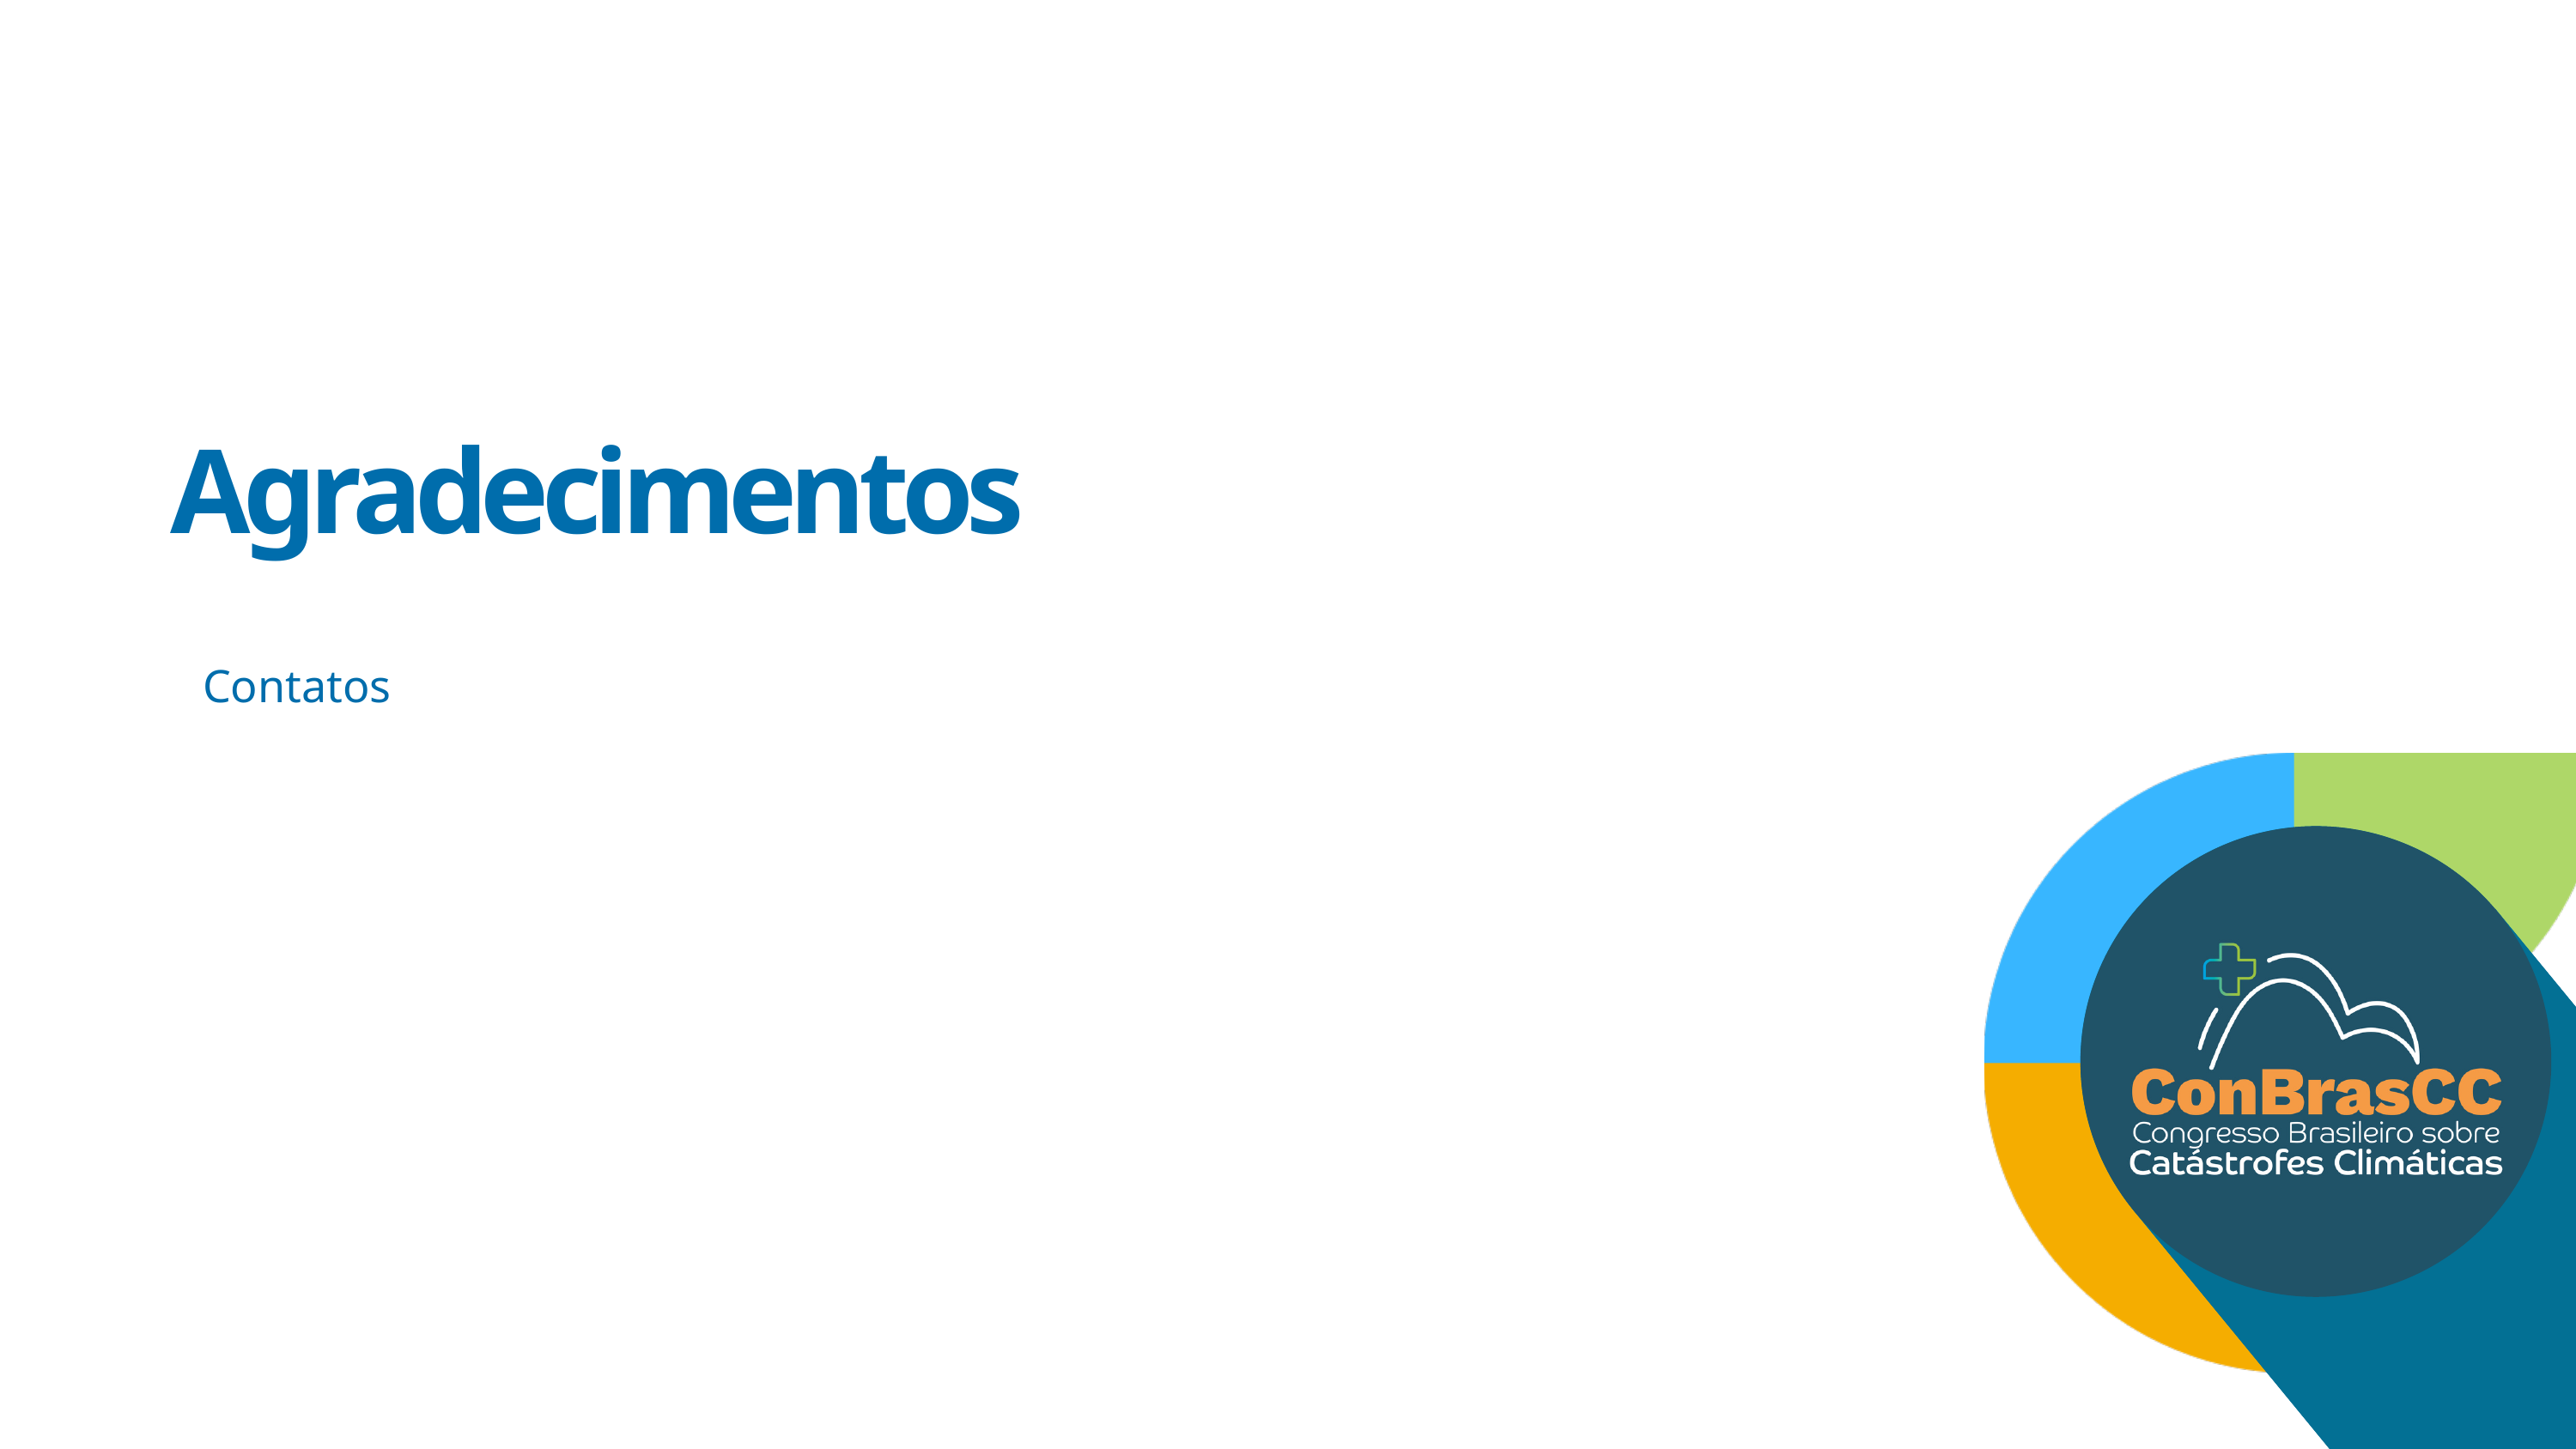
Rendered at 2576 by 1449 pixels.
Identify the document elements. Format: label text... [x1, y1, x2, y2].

text_box Agradecimentos [170, 415, 1256, 557]
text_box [1984, 752, 2576, 1449]
text_box Contatos [202, 649, 1332, 712]
